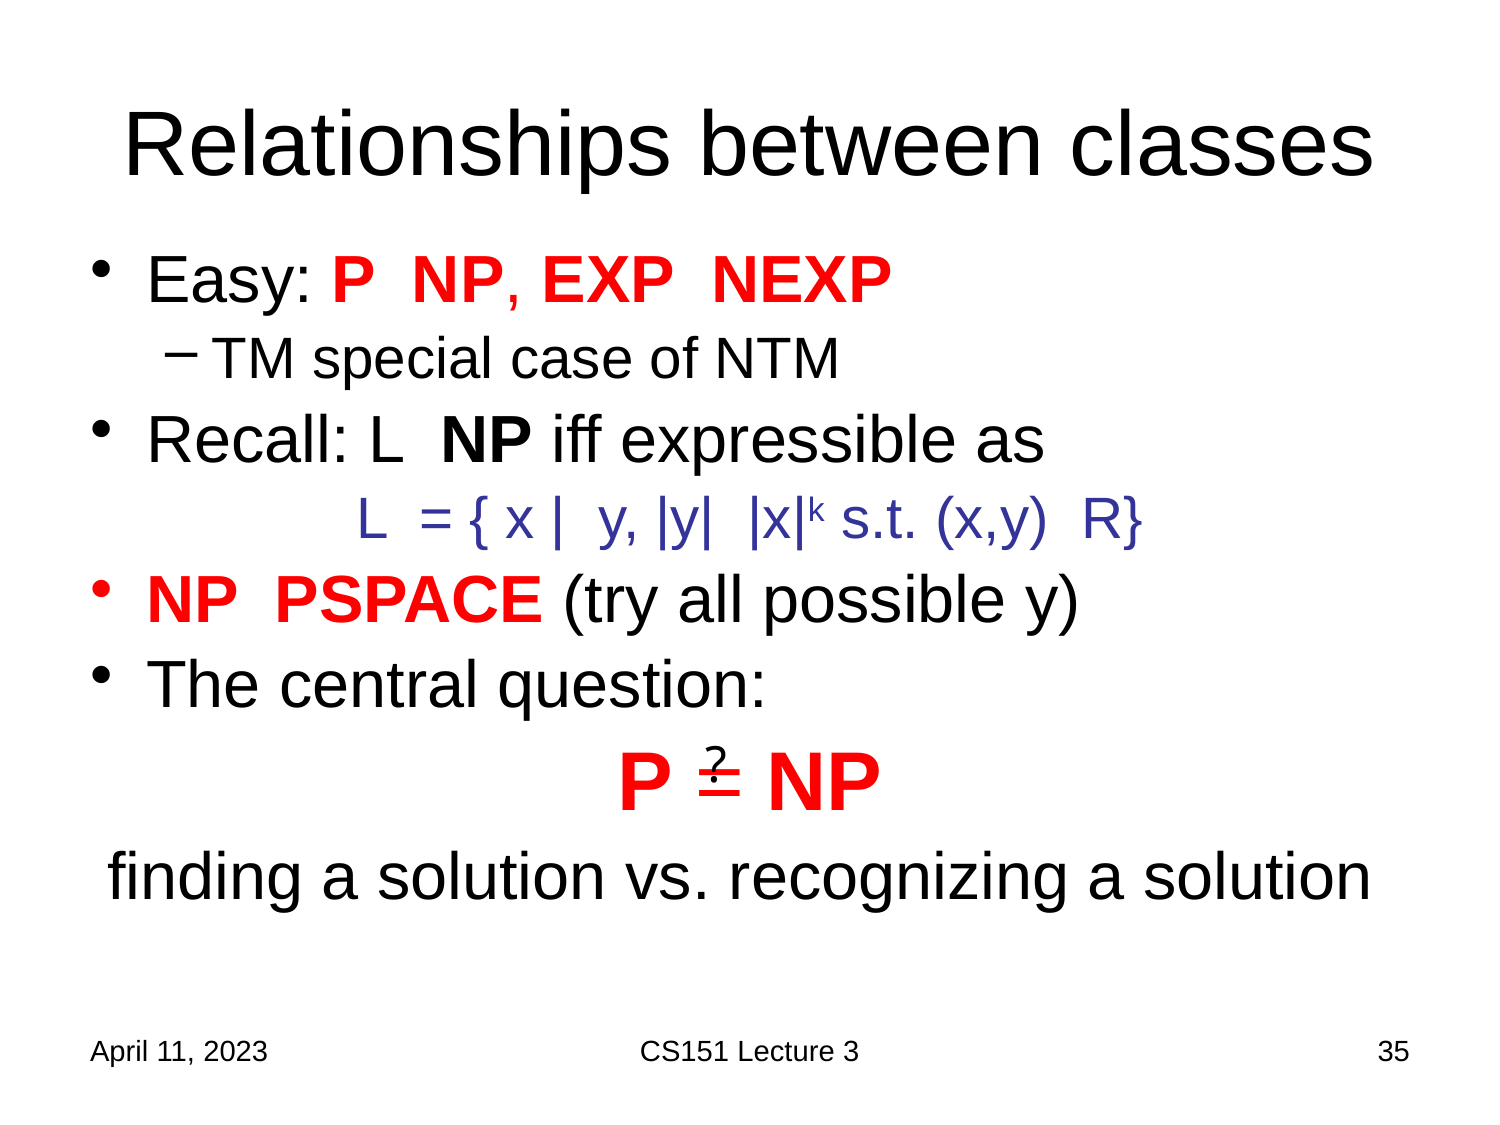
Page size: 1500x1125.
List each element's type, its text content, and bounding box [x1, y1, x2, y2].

slide_number 35 [1074, 1024, 1426, 1103]
text_box ? [649, 724, 784, 800]
title Relationships between classes [75, 45, 1425, 233]
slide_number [74, 1024, 426, 1103]
footer CS151 Lecture 3 [512, 1024, 988, 1103]
